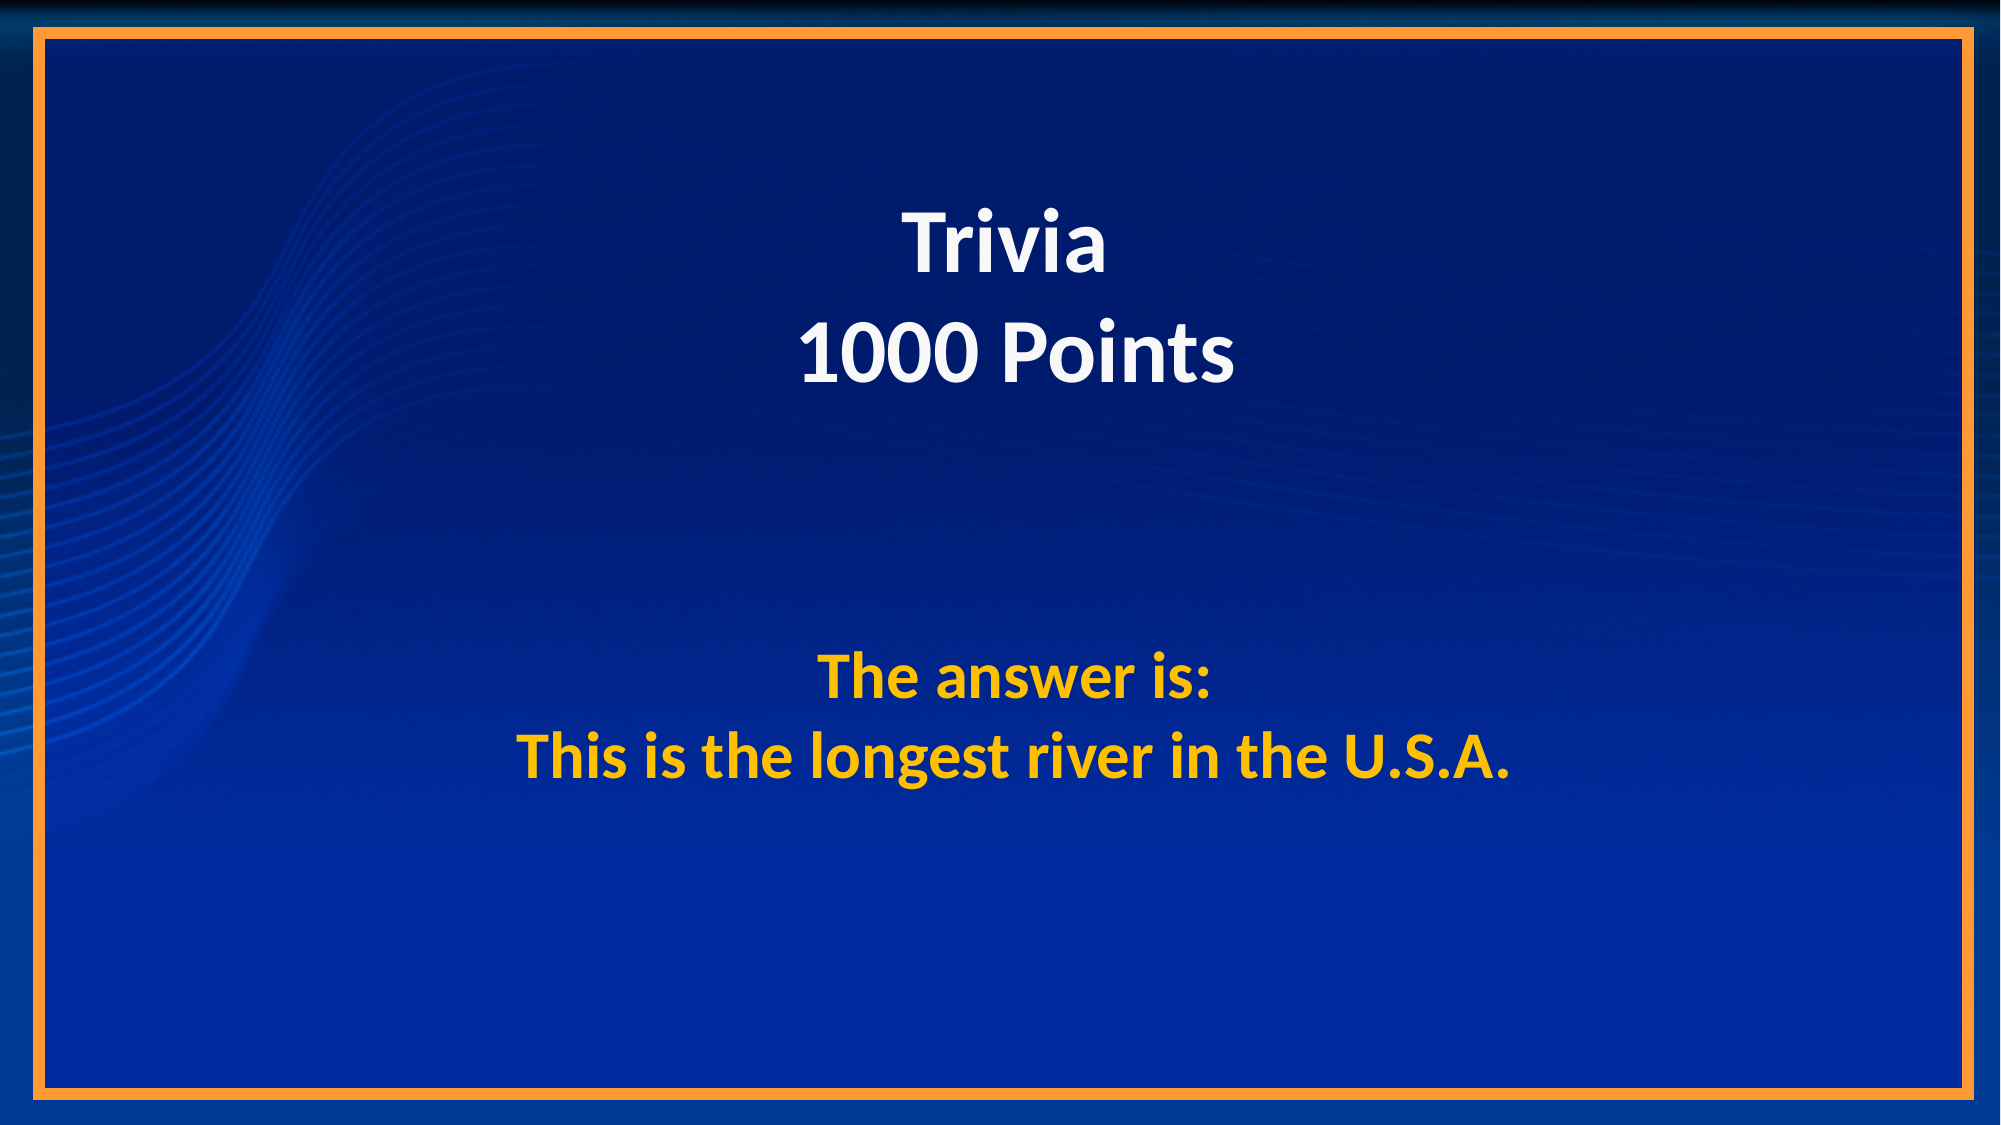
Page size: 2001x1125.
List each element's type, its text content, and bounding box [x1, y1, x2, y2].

picture [0, 0, 2001, 1125]
title Trivia 1000 Points [378, 196, 1653, 385]
subtitle The answer is: This is the longest river in the U.S.A. [345, 624, 1686, 975]
